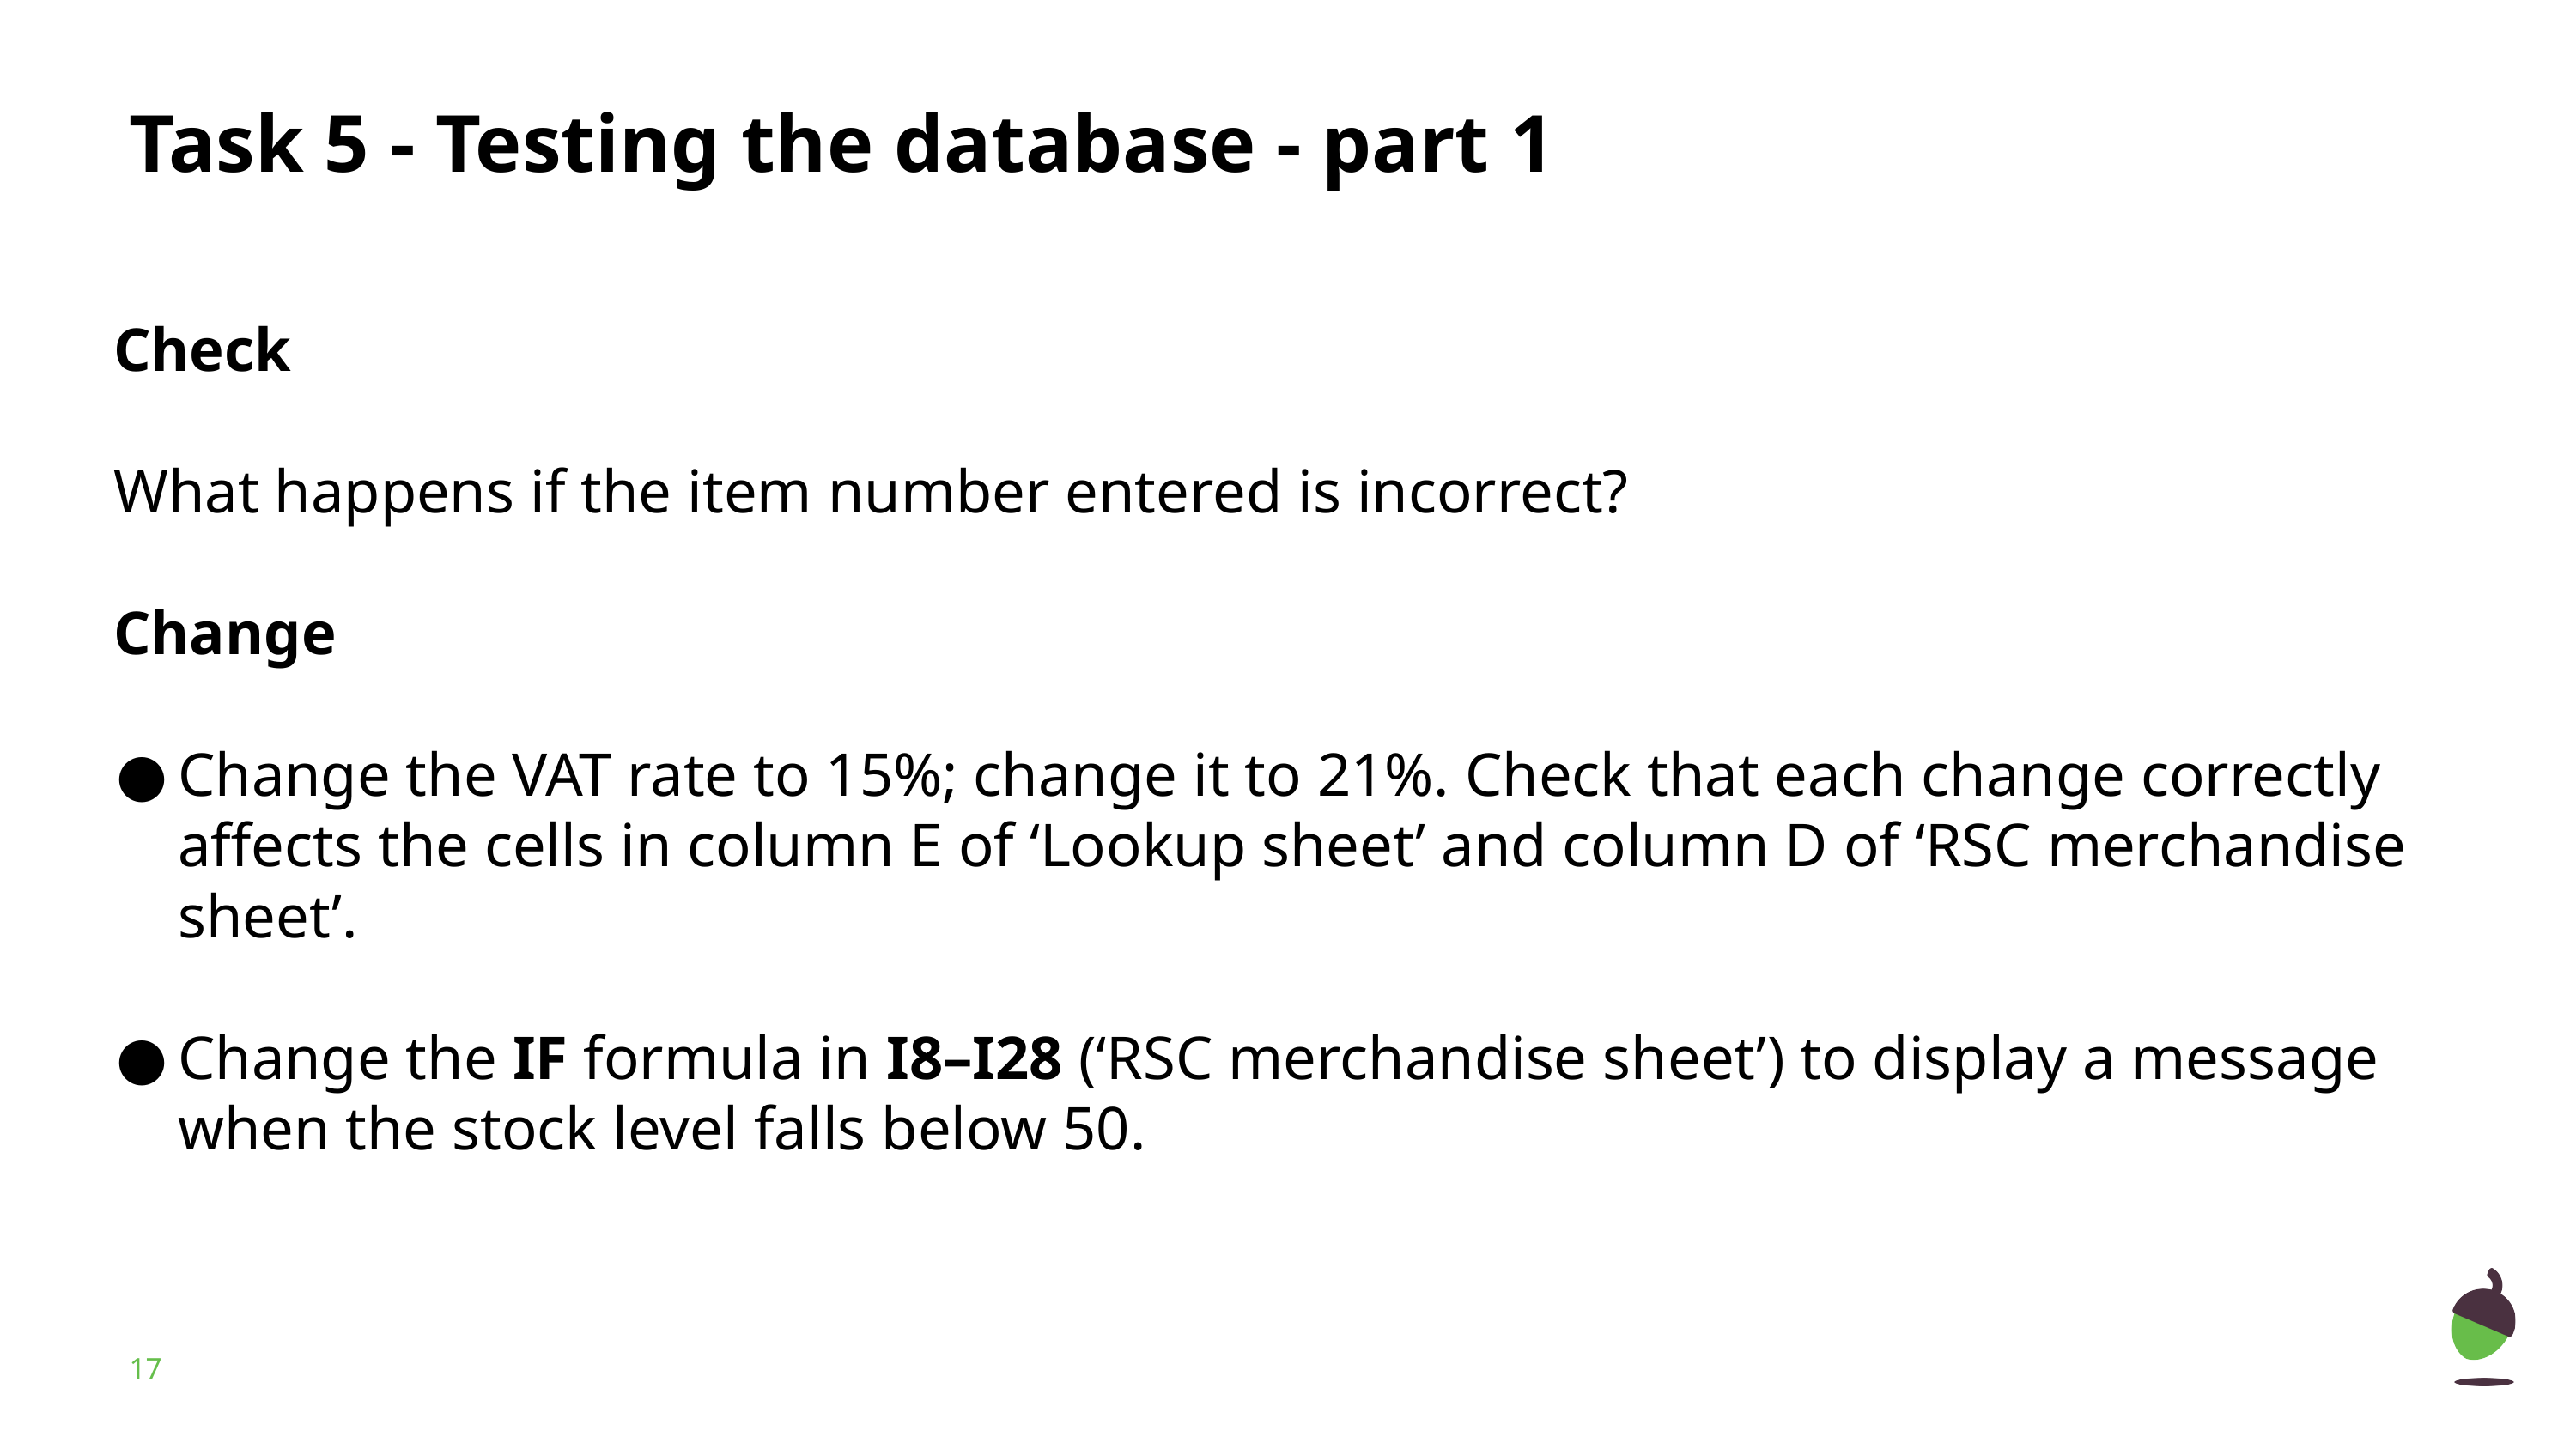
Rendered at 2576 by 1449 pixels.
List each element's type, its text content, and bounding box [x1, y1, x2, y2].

slide_number ‹#› [129, 1349, 332, 1401]
list Check What happens if the item number entered is incorrect? Change Change the VAT rate to 15%; change it to 21%. Check that each change correctly affects the cells in column E of ‘Lookup sheet’ and column D of ‘RSC merchandise sheet’. Change the IF formula in I8–I28 (‘RSC merchandise sheet’) to display a message when the stock level falls below 50. [87, 286, 2488, 1089]
picture [2451, 1268, 2516, 1386]
title Task 5 - Testing the database - part 1 [129, 94, 1814, 286]
